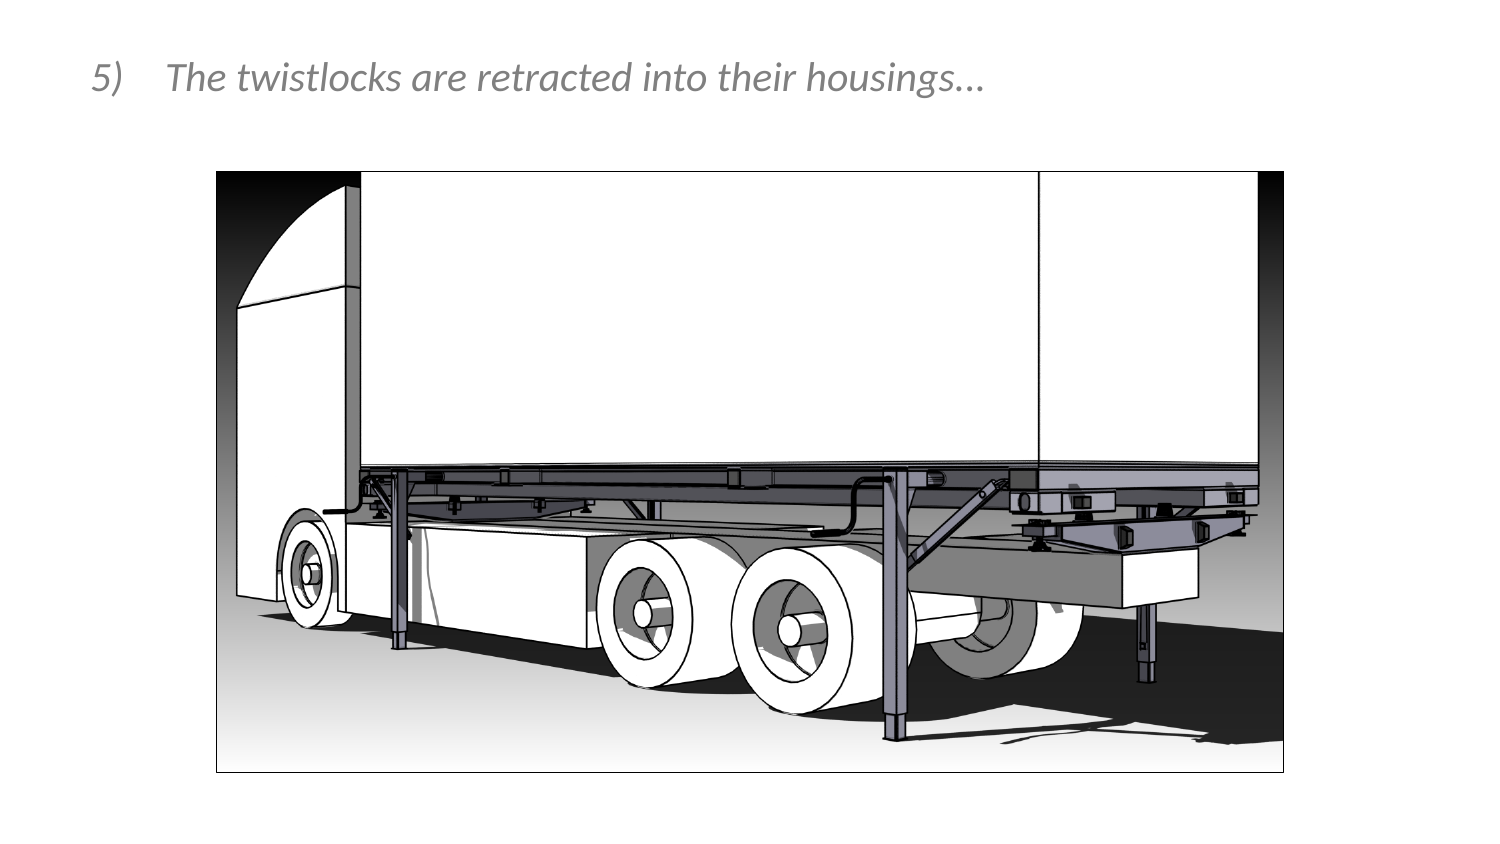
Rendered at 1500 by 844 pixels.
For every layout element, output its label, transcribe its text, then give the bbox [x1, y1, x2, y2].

picture [216, 171, 1284, 772]
title The twistlocks are retracted into their housings... [75, 0, 1425, 150]
